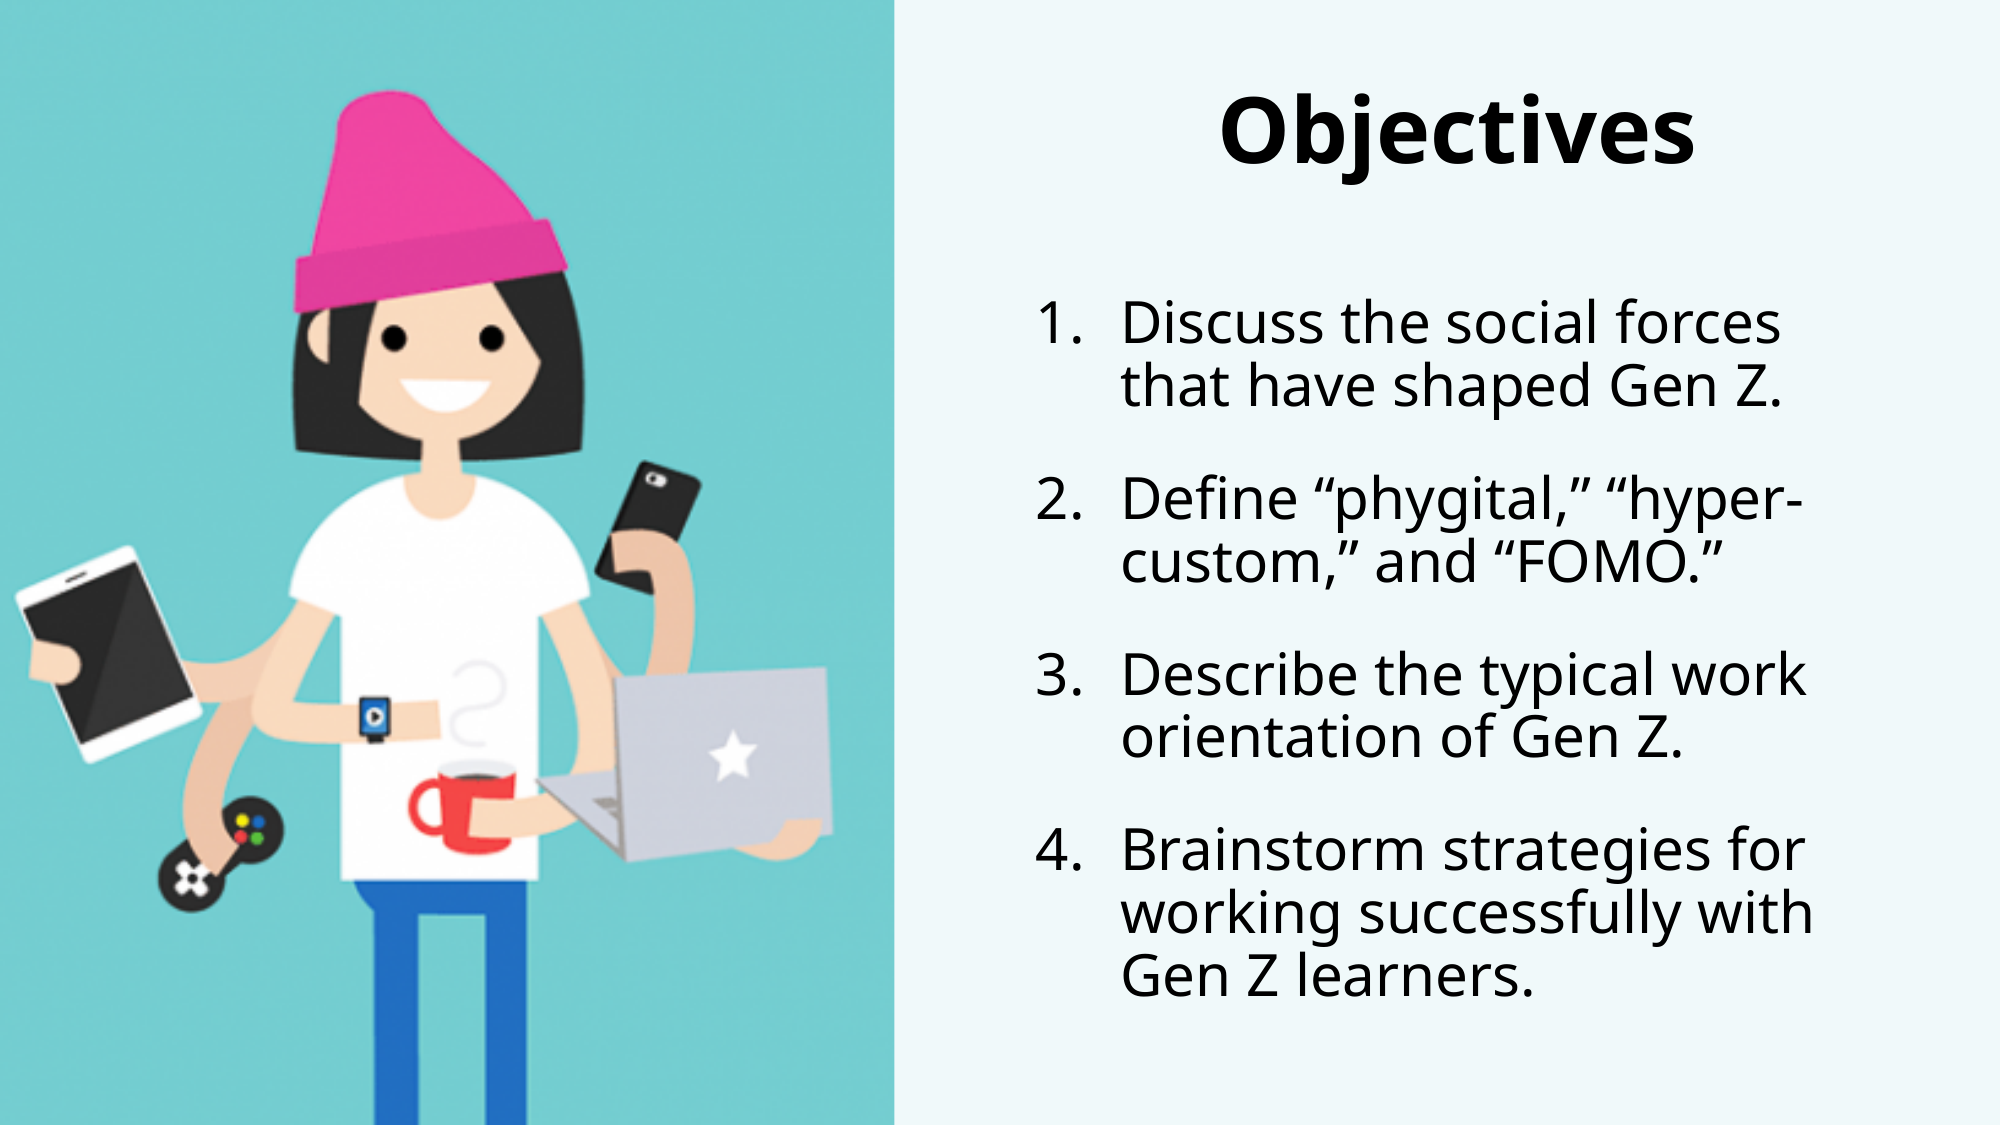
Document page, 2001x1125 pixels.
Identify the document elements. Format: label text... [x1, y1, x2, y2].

title Objectives [1060, 25, 1855, 243]
picture [0, 0, 895, 1125]
list Discuss the social forces that have shaped Gen Z. Define “phygital,” “hyper-custom,” and “FOMO.” Describe the typical work orientation of Gen Z. Brainstorm strategies for working successfully with Gen Z learners. [1020, 286, 1895, 1089]
